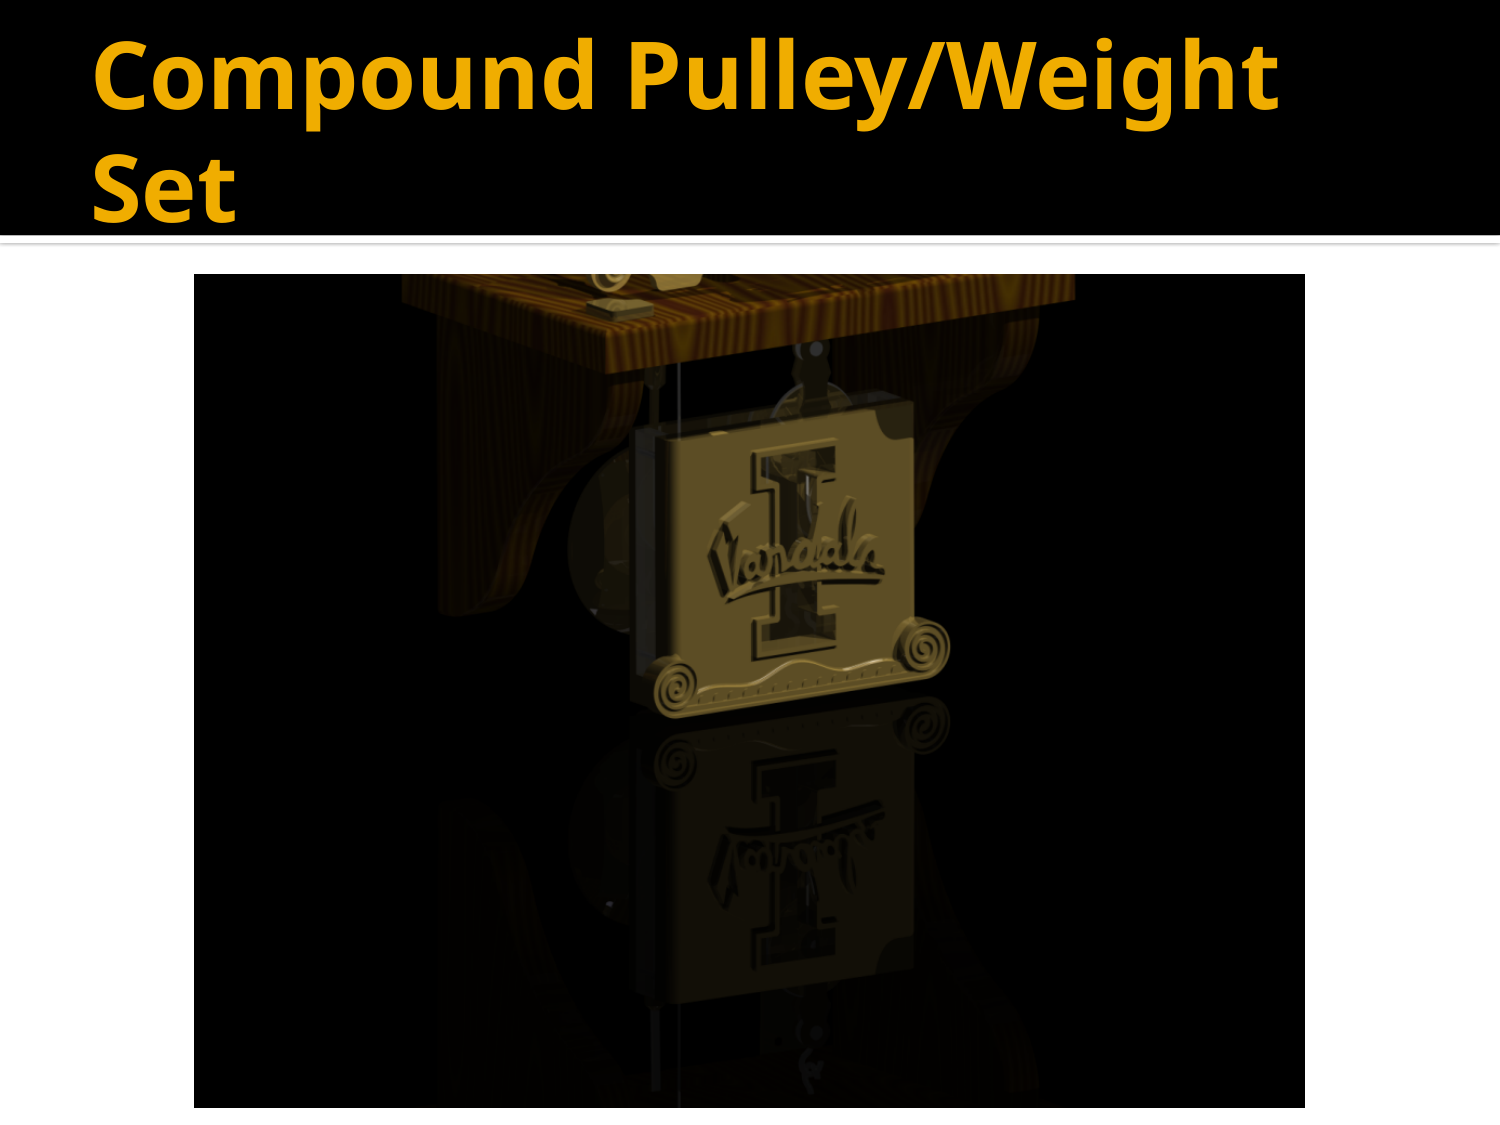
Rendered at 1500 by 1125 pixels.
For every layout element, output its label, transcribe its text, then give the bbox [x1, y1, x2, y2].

title Compound Pulley/Weight Set [75, 25, 1425, 231]
picture [194, 274, 1305, 1108]
